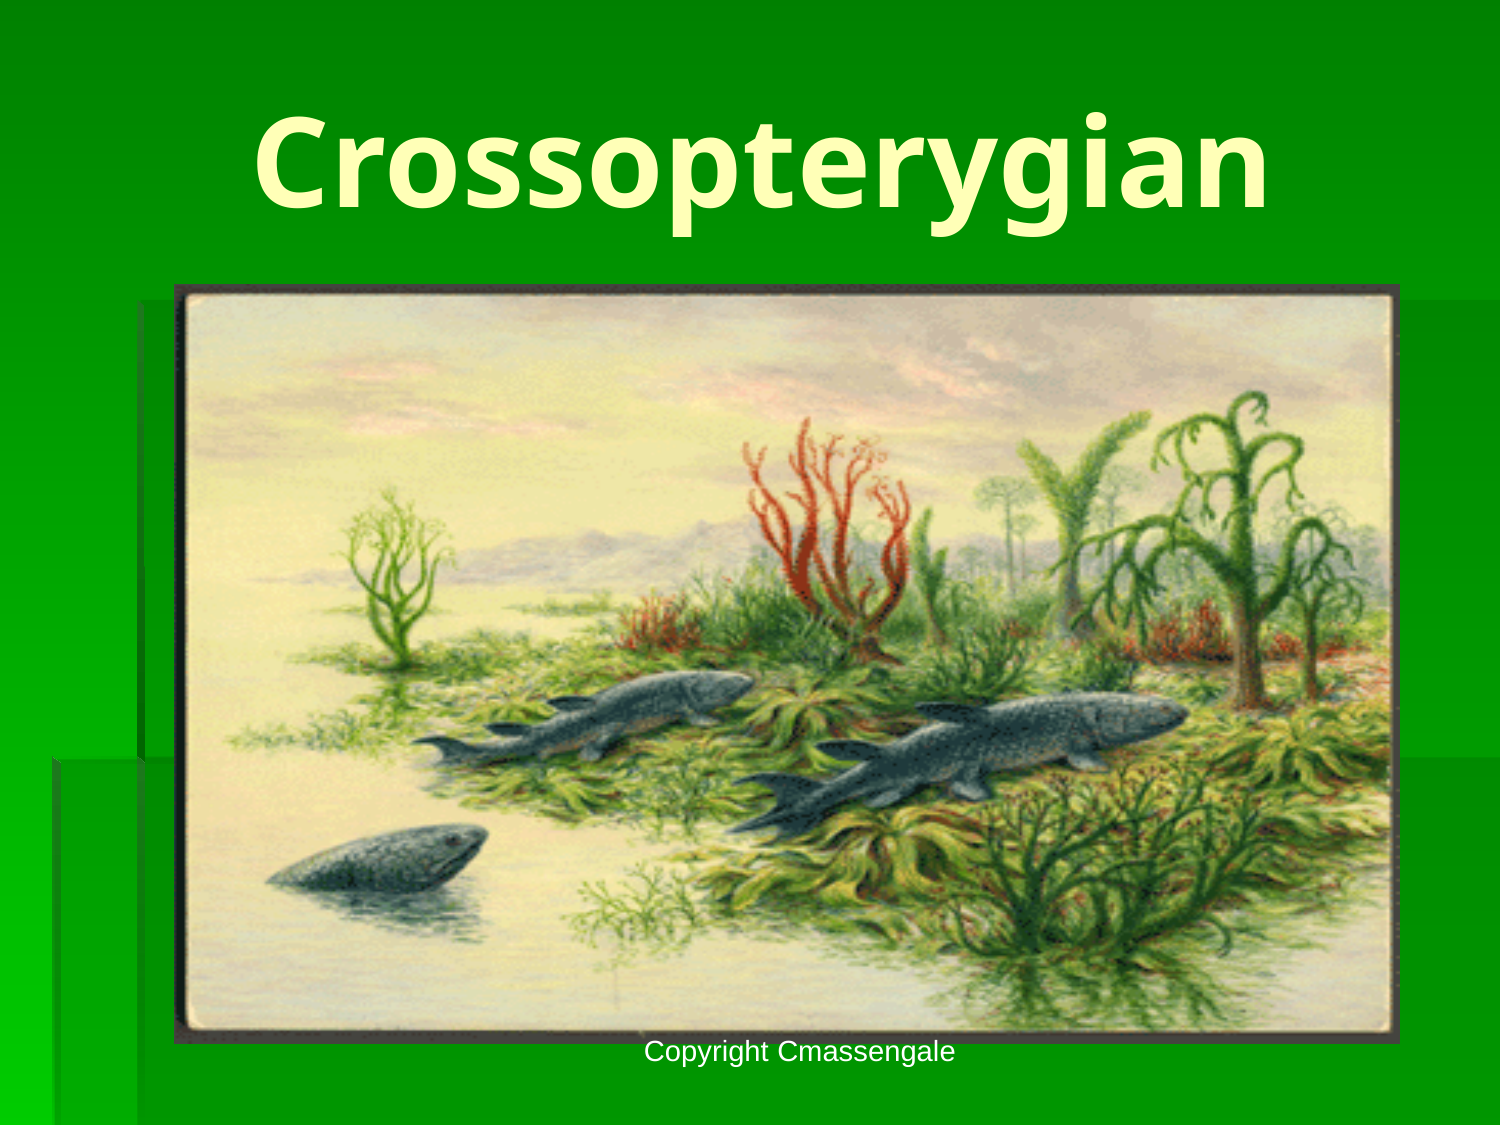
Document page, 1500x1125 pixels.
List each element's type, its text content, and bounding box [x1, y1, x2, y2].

footer Copyright Cmassengale [562, 1052, 1038, 1103]
picture [174, 284, 1401, 1044]
title Crossopterygian [74, 39, 1451, 276]
